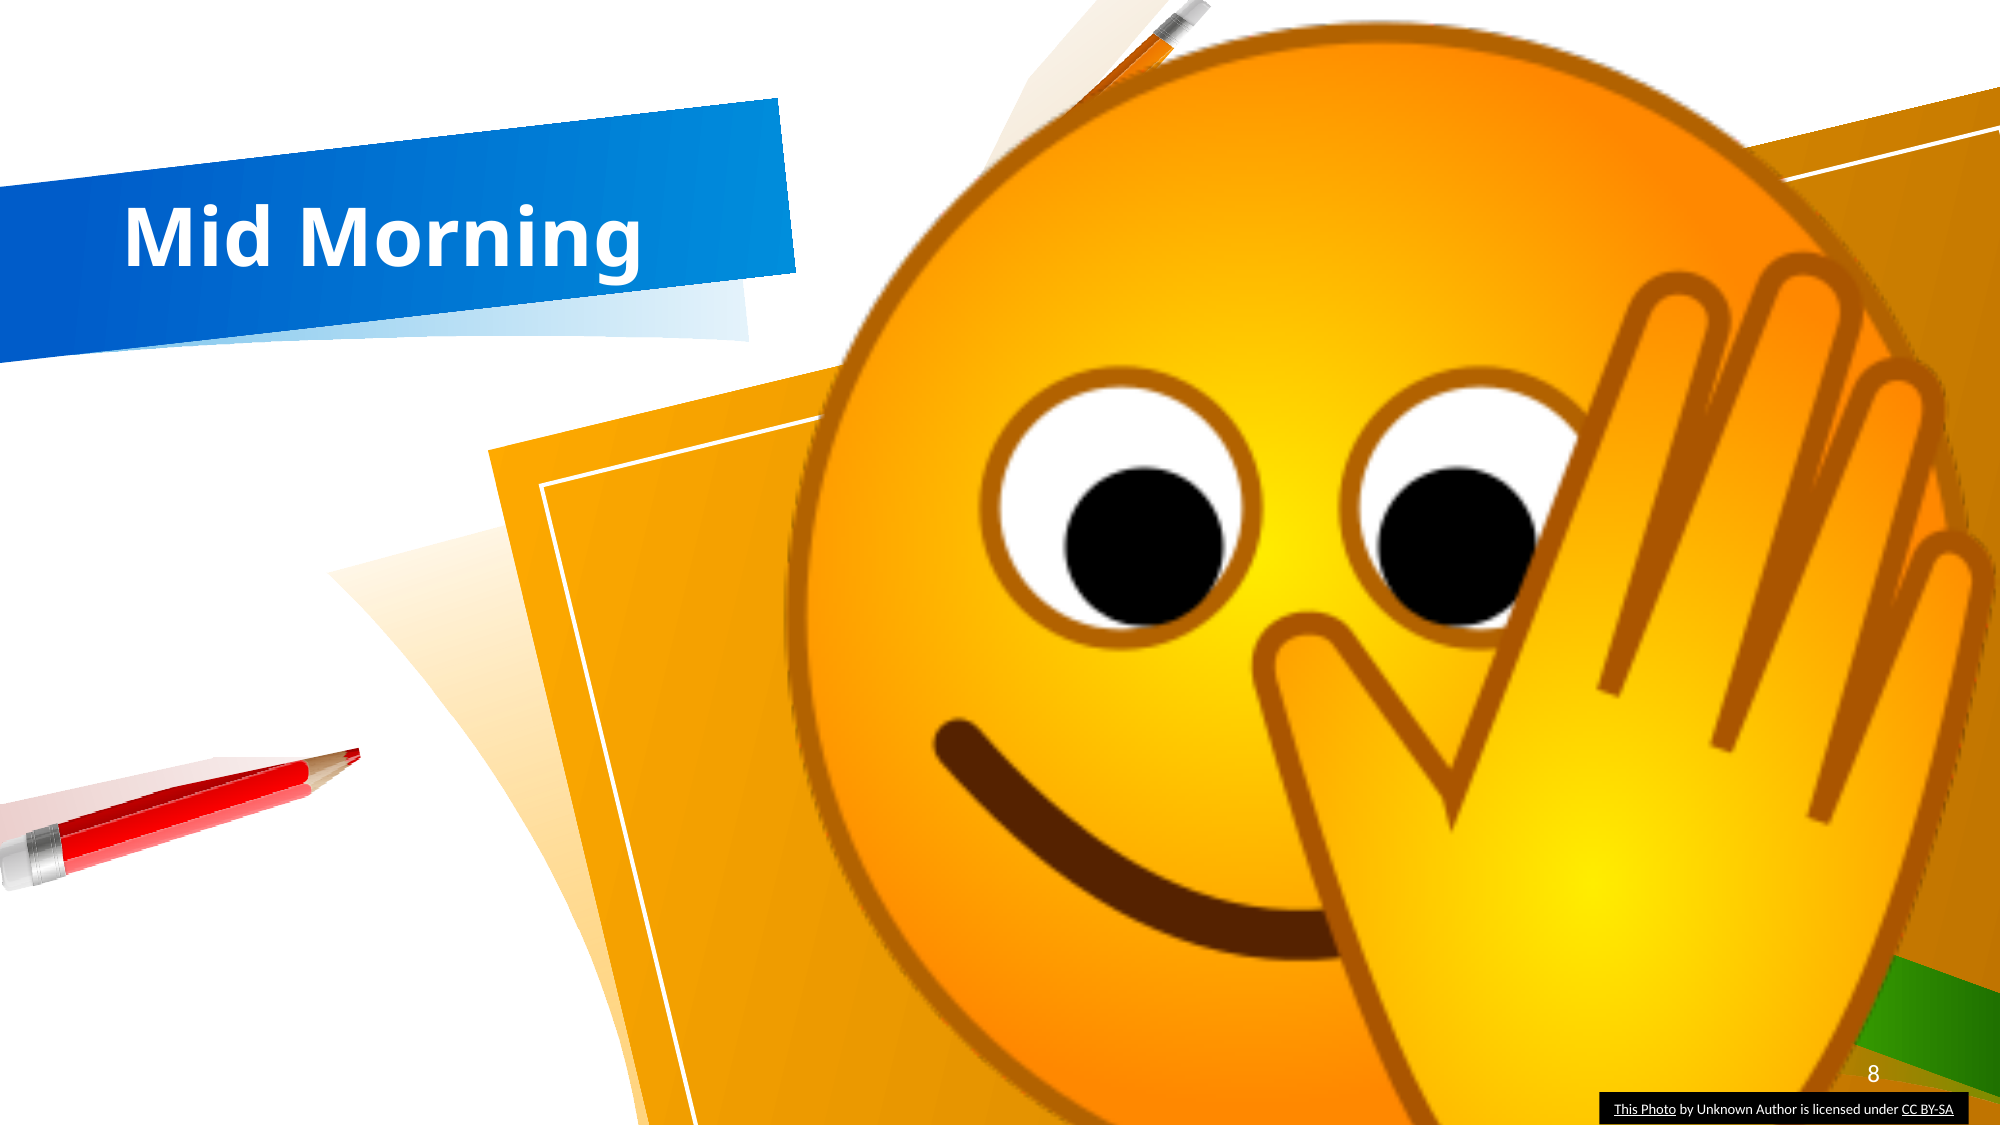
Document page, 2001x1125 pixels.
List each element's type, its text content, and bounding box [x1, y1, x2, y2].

picture [0, 747, 373, 894]
title Mid Morning [106, 104, 661, 292]
picture [763, 0, 2000, 1125]
